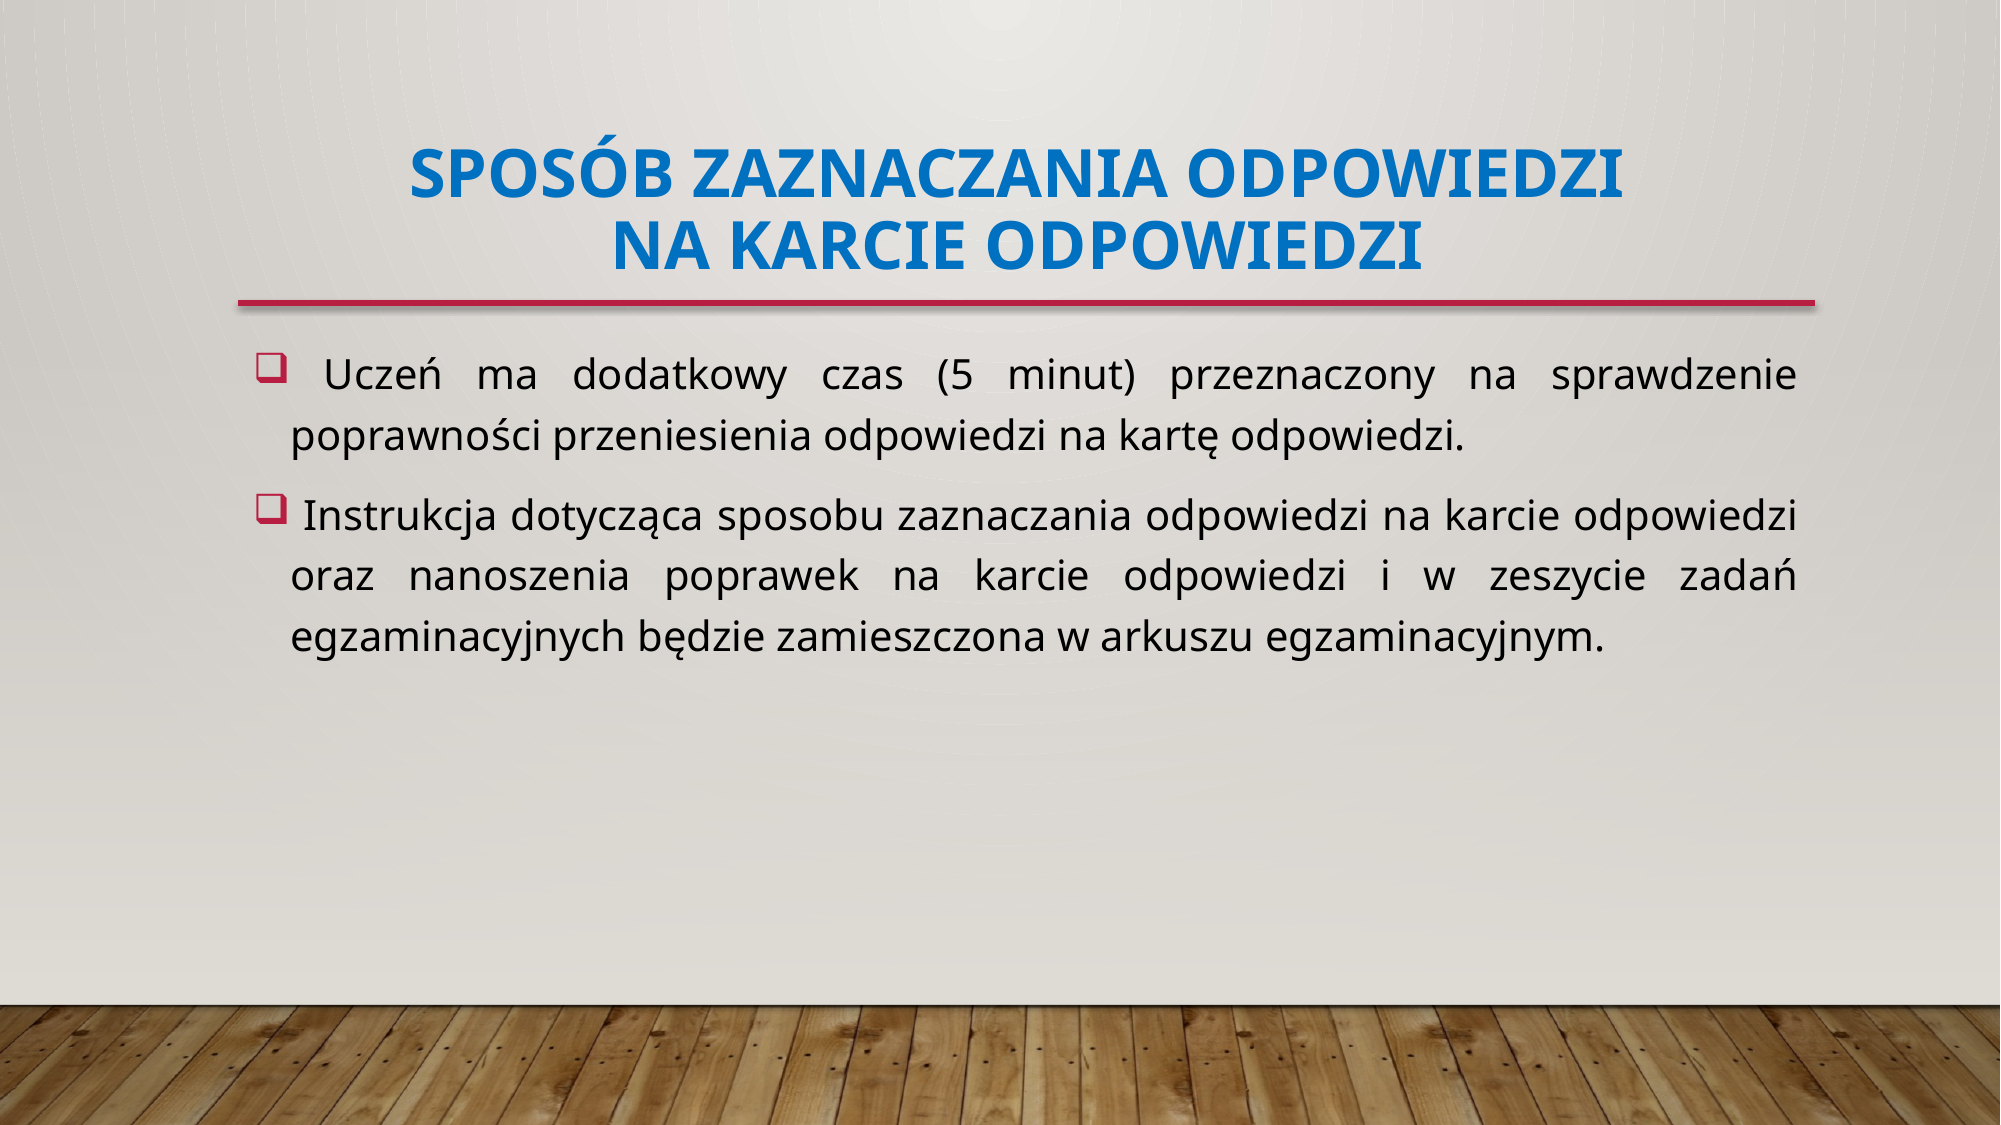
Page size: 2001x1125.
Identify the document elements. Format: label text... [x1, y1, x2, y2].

title sposób zaznaczania odpowiedzi na karcie odpowiedzi [238, 131, 1814, 305]
list Uczeń ma dodatkowy czas (5 minut) przeznaczony na sprawdzenie poprawności przeniesienia odpowiedzi na kartę odpowiedzi. Instrukcja dotycząca sposobu zaznaczania odpowiedzi na karcie odpowiedzi oraz nanoszenia poprawek na karcie odpowiedzi i w zeszycie zadań egzaminacyjnych będzie zamieszczona w arkuszu egzaminacyjnym. [238, 330, 1814, 897]
picture [0, 1005, 2000, 1125]
